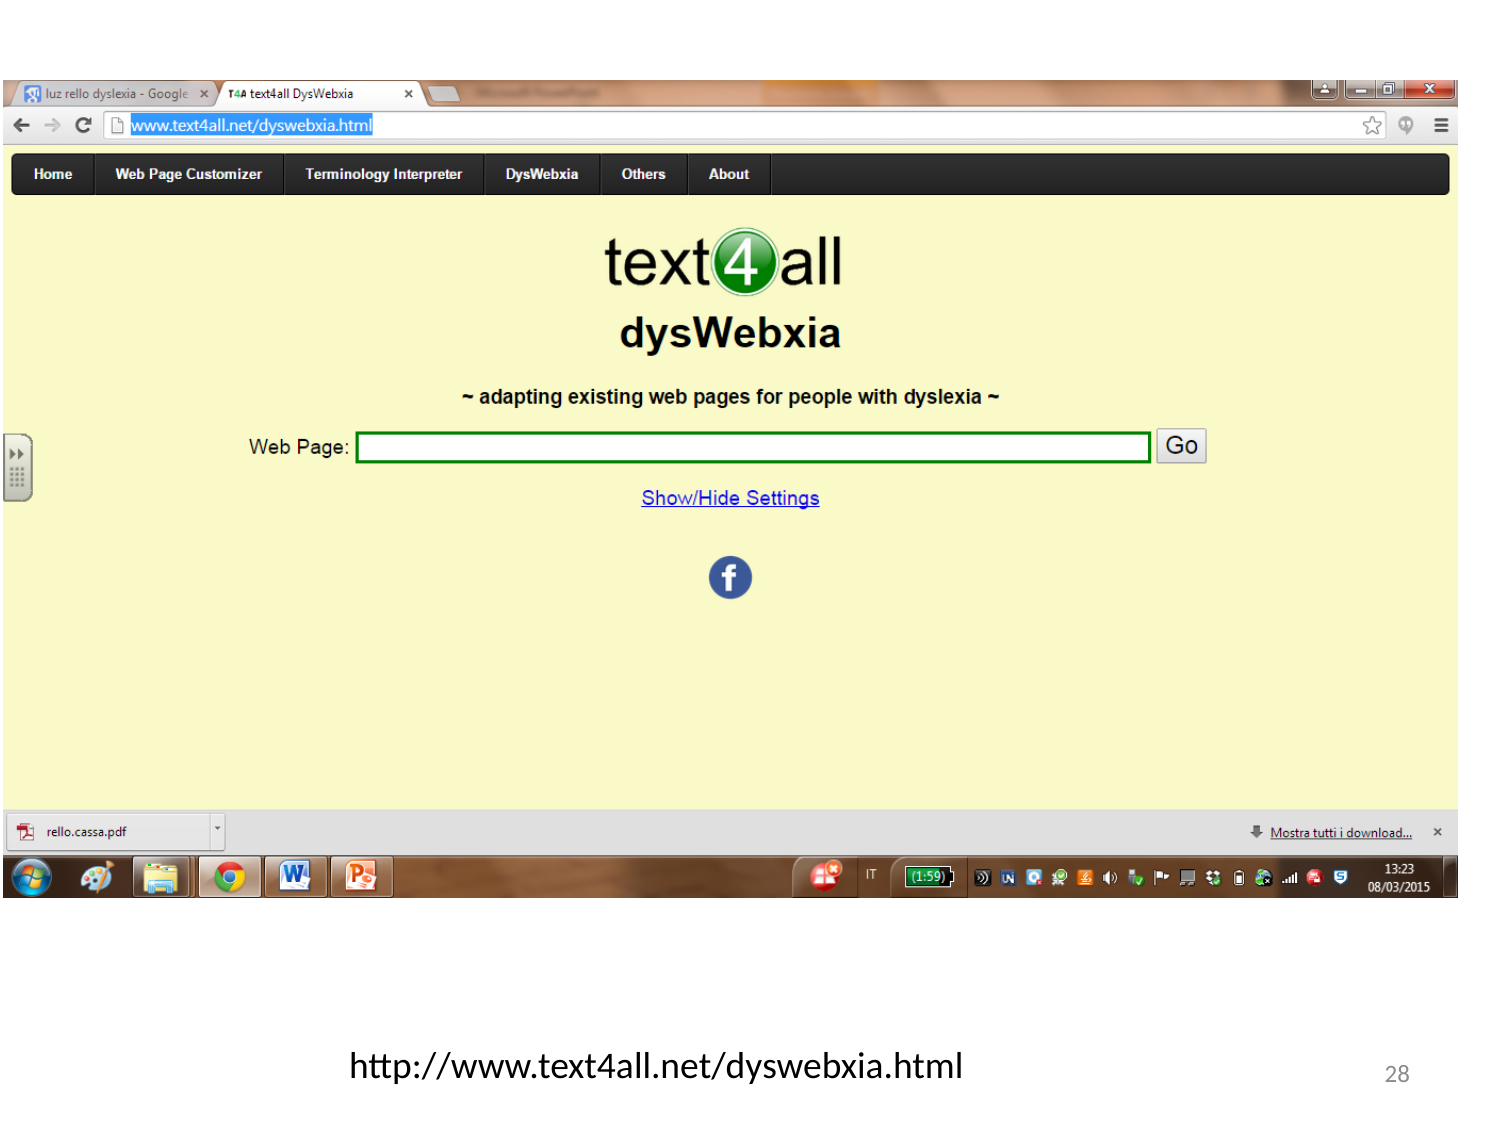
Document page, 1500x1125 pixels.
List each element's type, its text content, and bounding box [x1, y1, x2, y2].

text_box http://www.text4all.net/dyswebxia.html [335, 1033, 978, 1093]
slide_number 28 [1074, 1042, 1425, 1103]
picture [3, 79, 1458, 898]
